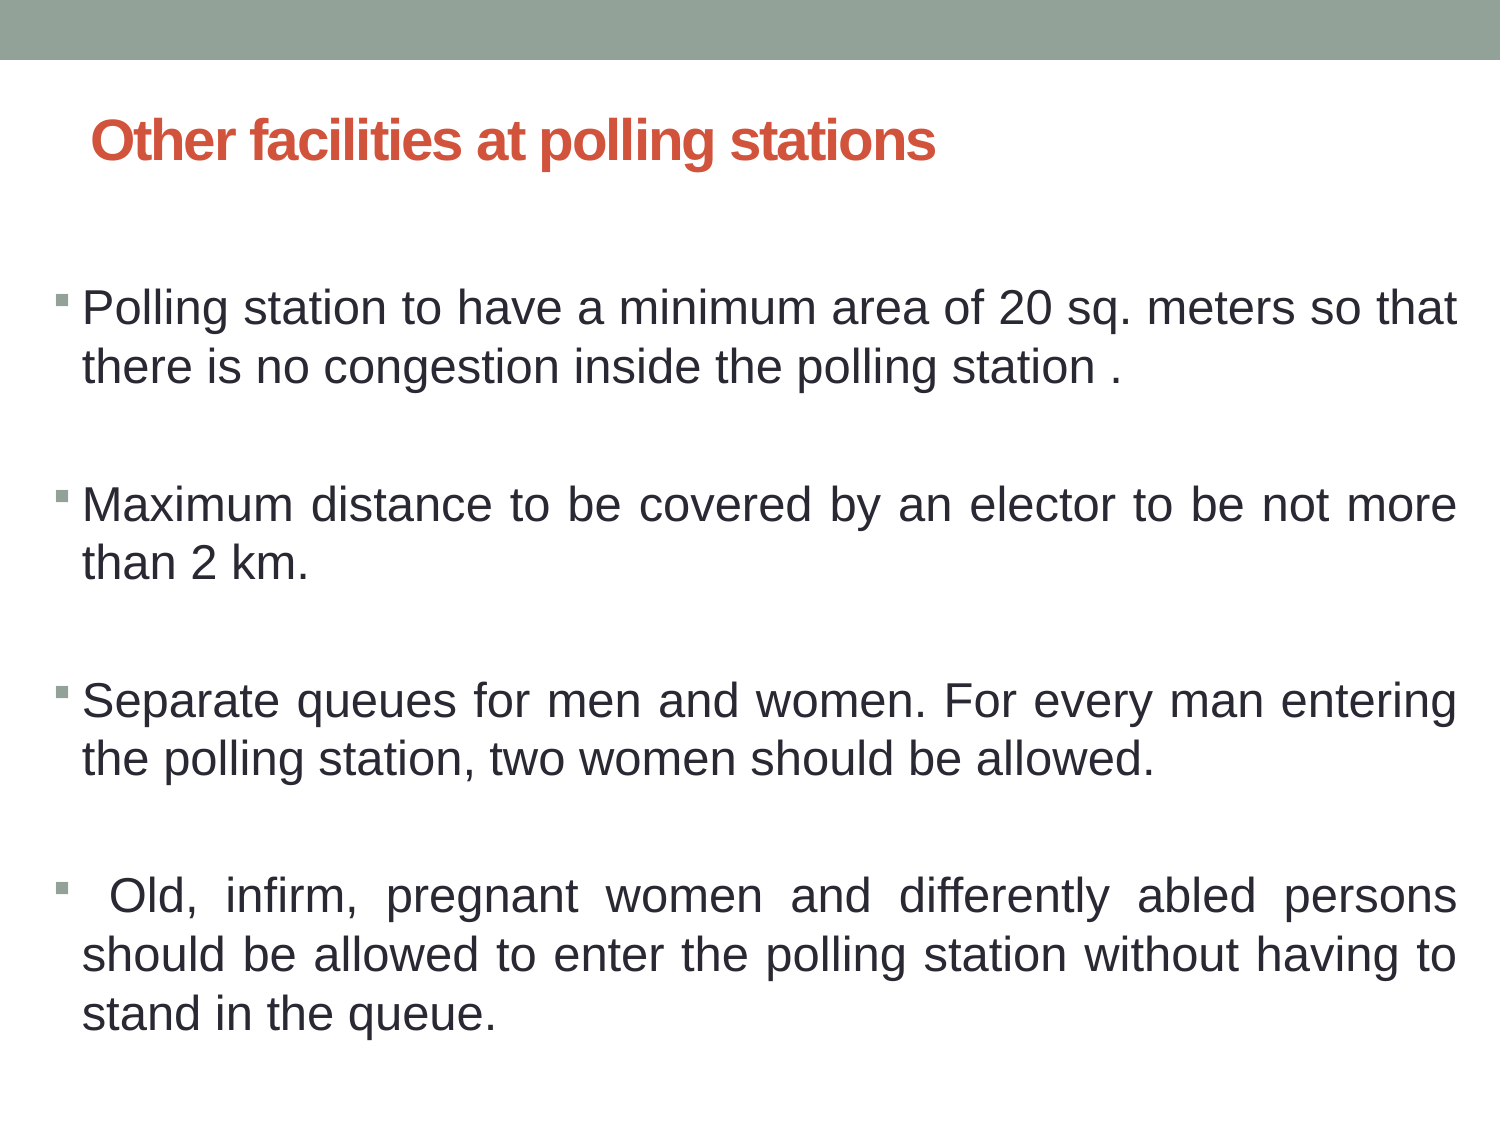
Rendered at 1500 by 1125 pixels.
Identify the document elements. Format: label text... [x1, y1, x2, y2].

list Polling station to have a minimum area of 20 sq. meters so that there is no congestion inside the polling station . Maximum distance to be covered by an elector to be not more than 2 km. Separate queues for men and women. For every man entering the polling station, two women should be allowed. Old, infirm, pregnant women and differently abled persons should be allowed to enter the polling station without having to stand in the queue. [37, 200, 1475, 1050]
title Other facilities at polling stations [75, 87, 1425, 188]
